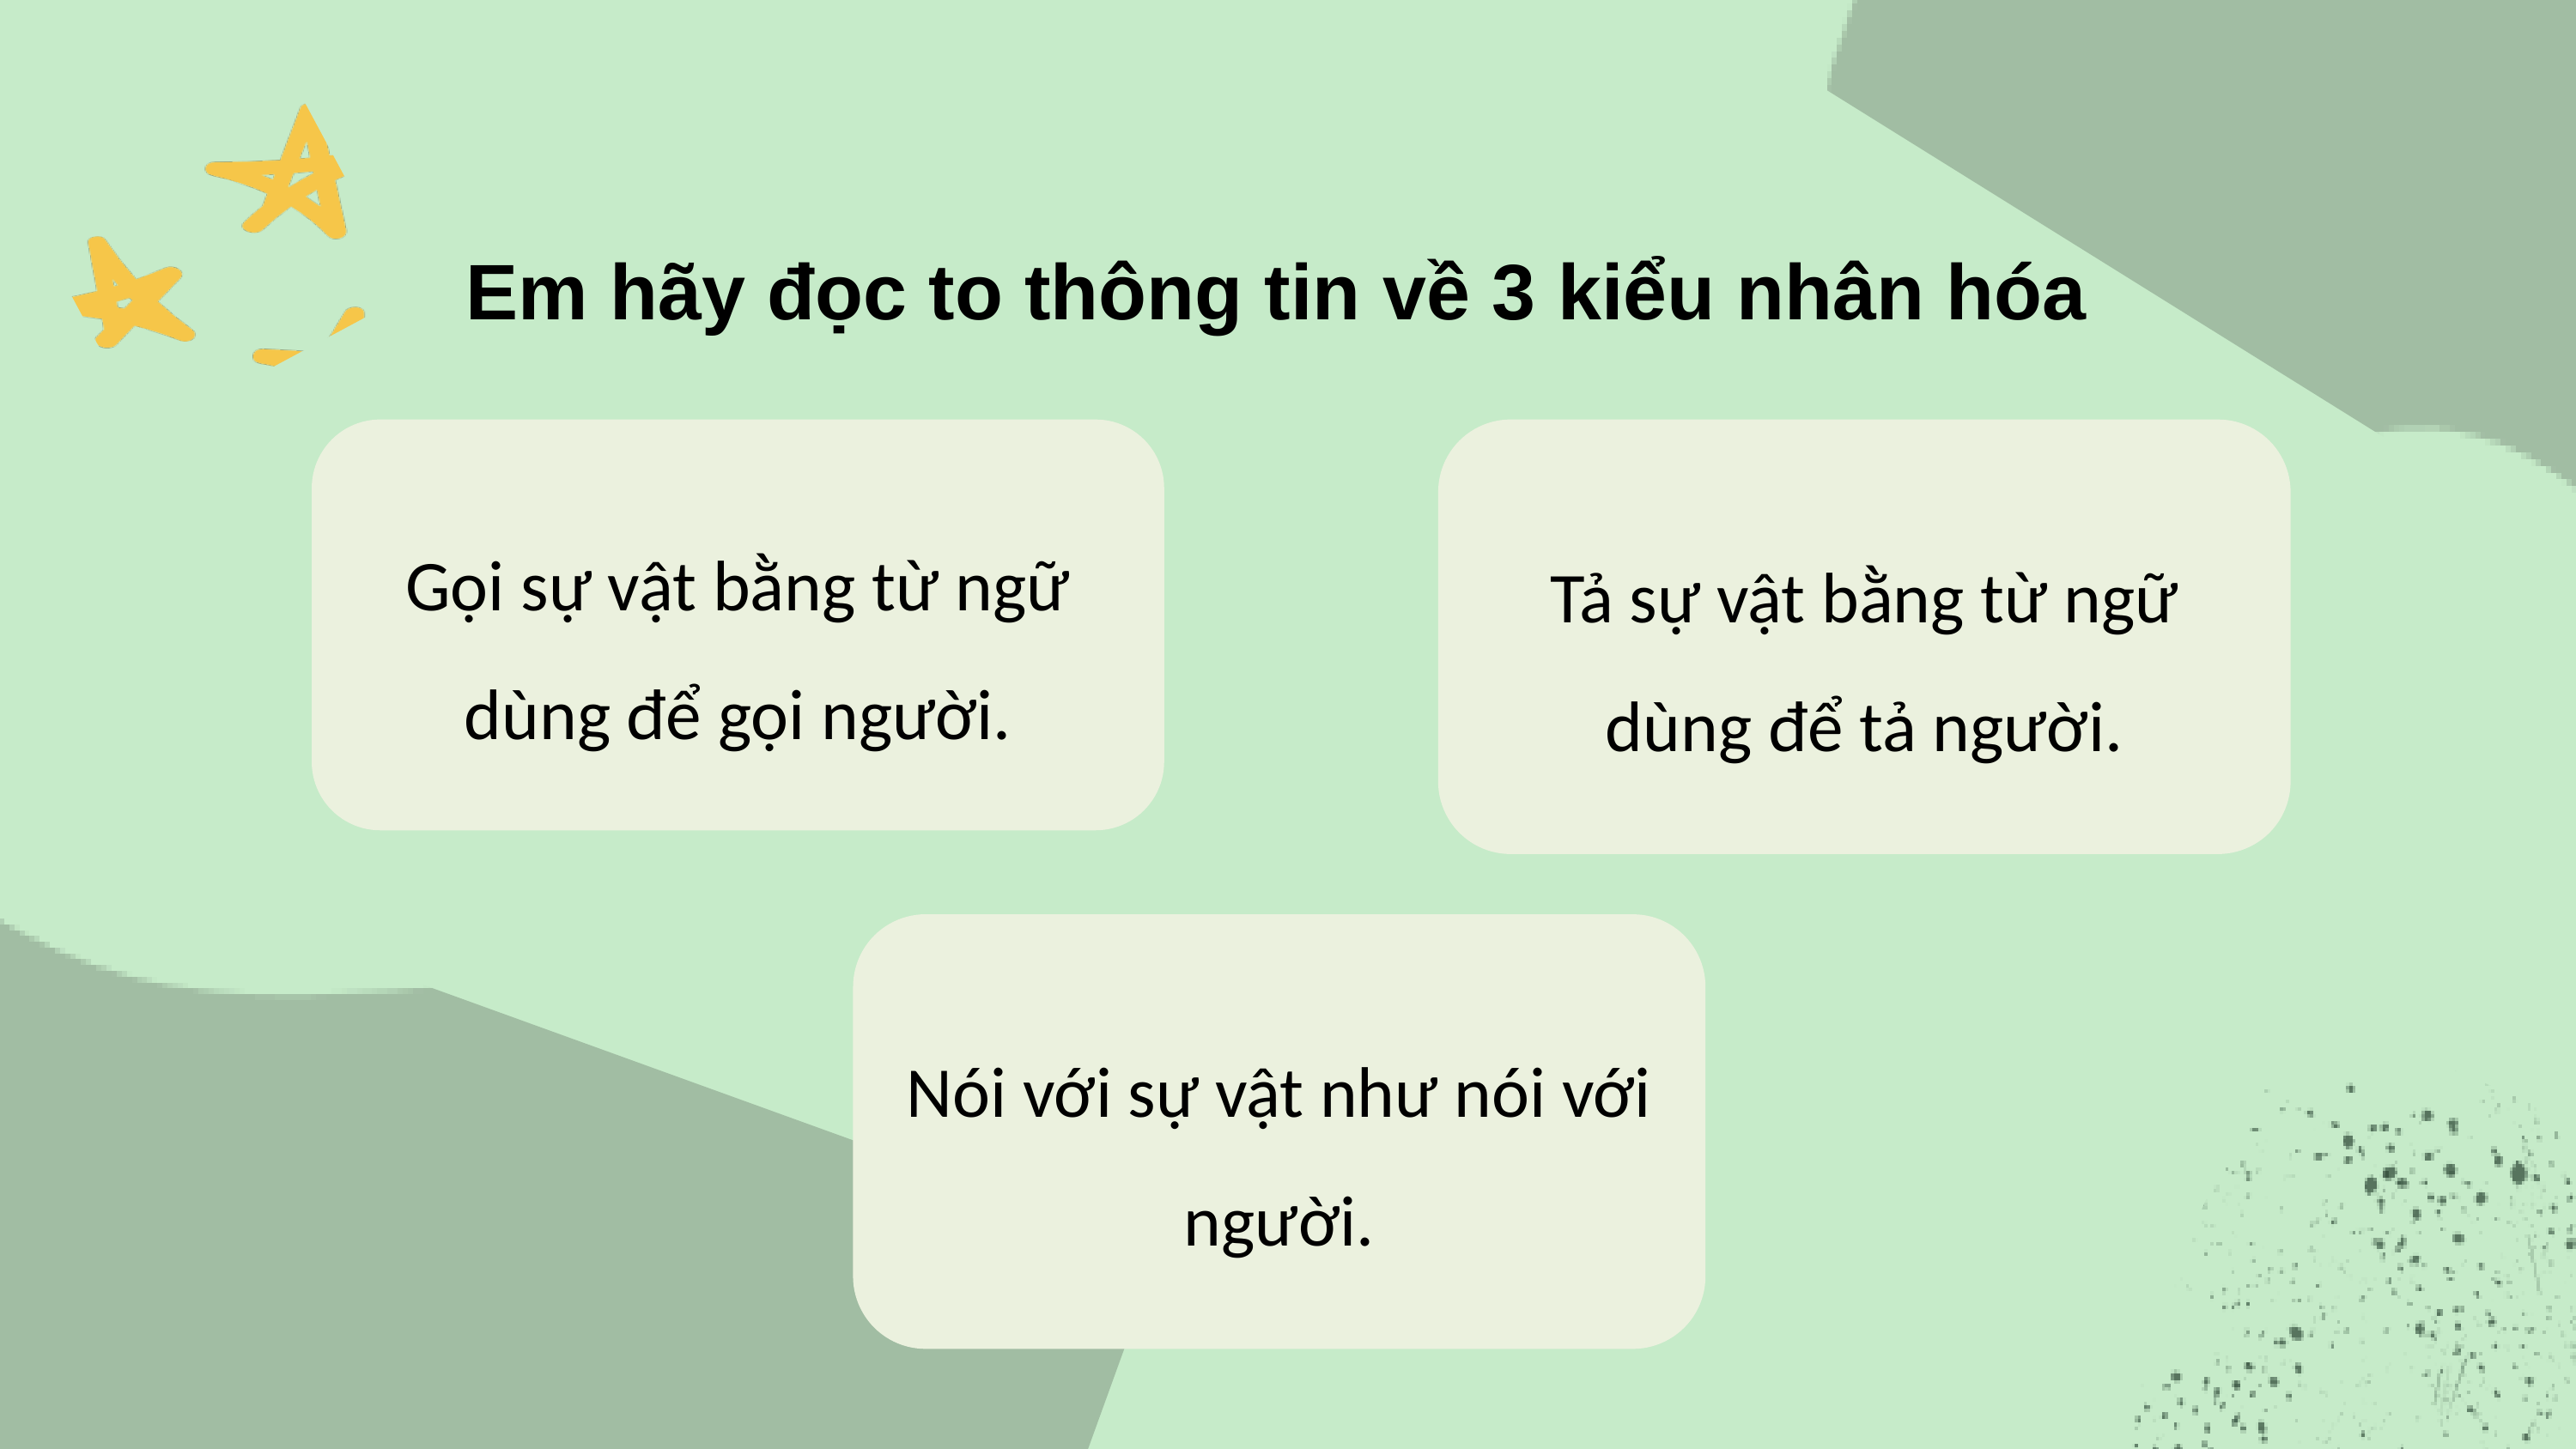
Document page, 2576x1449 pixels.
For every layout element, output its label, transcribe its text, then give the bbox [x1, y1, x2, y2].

text_box [1782, 0, 2576, 557]
text_box Nói với sự vật như nói với người. [851, 912, 1708, 1351]
text_box Gọi sự vật bằng từ ngữ dùng để gọi người. [309, 417, 1166, 833]
text_box Tả sự vật bằng từ ngữ dùng để tả người. [1436, 417, 2293, 856]
text_box [0, 831, 1124, 1449]
text_box [2101, 1001, 2576, 1449]
text_box [42, 101, 409, 435]
text_box Em hãy đọc to thông tin về 3 kiểu nhân hóa [412, 194, 2163, 336]
